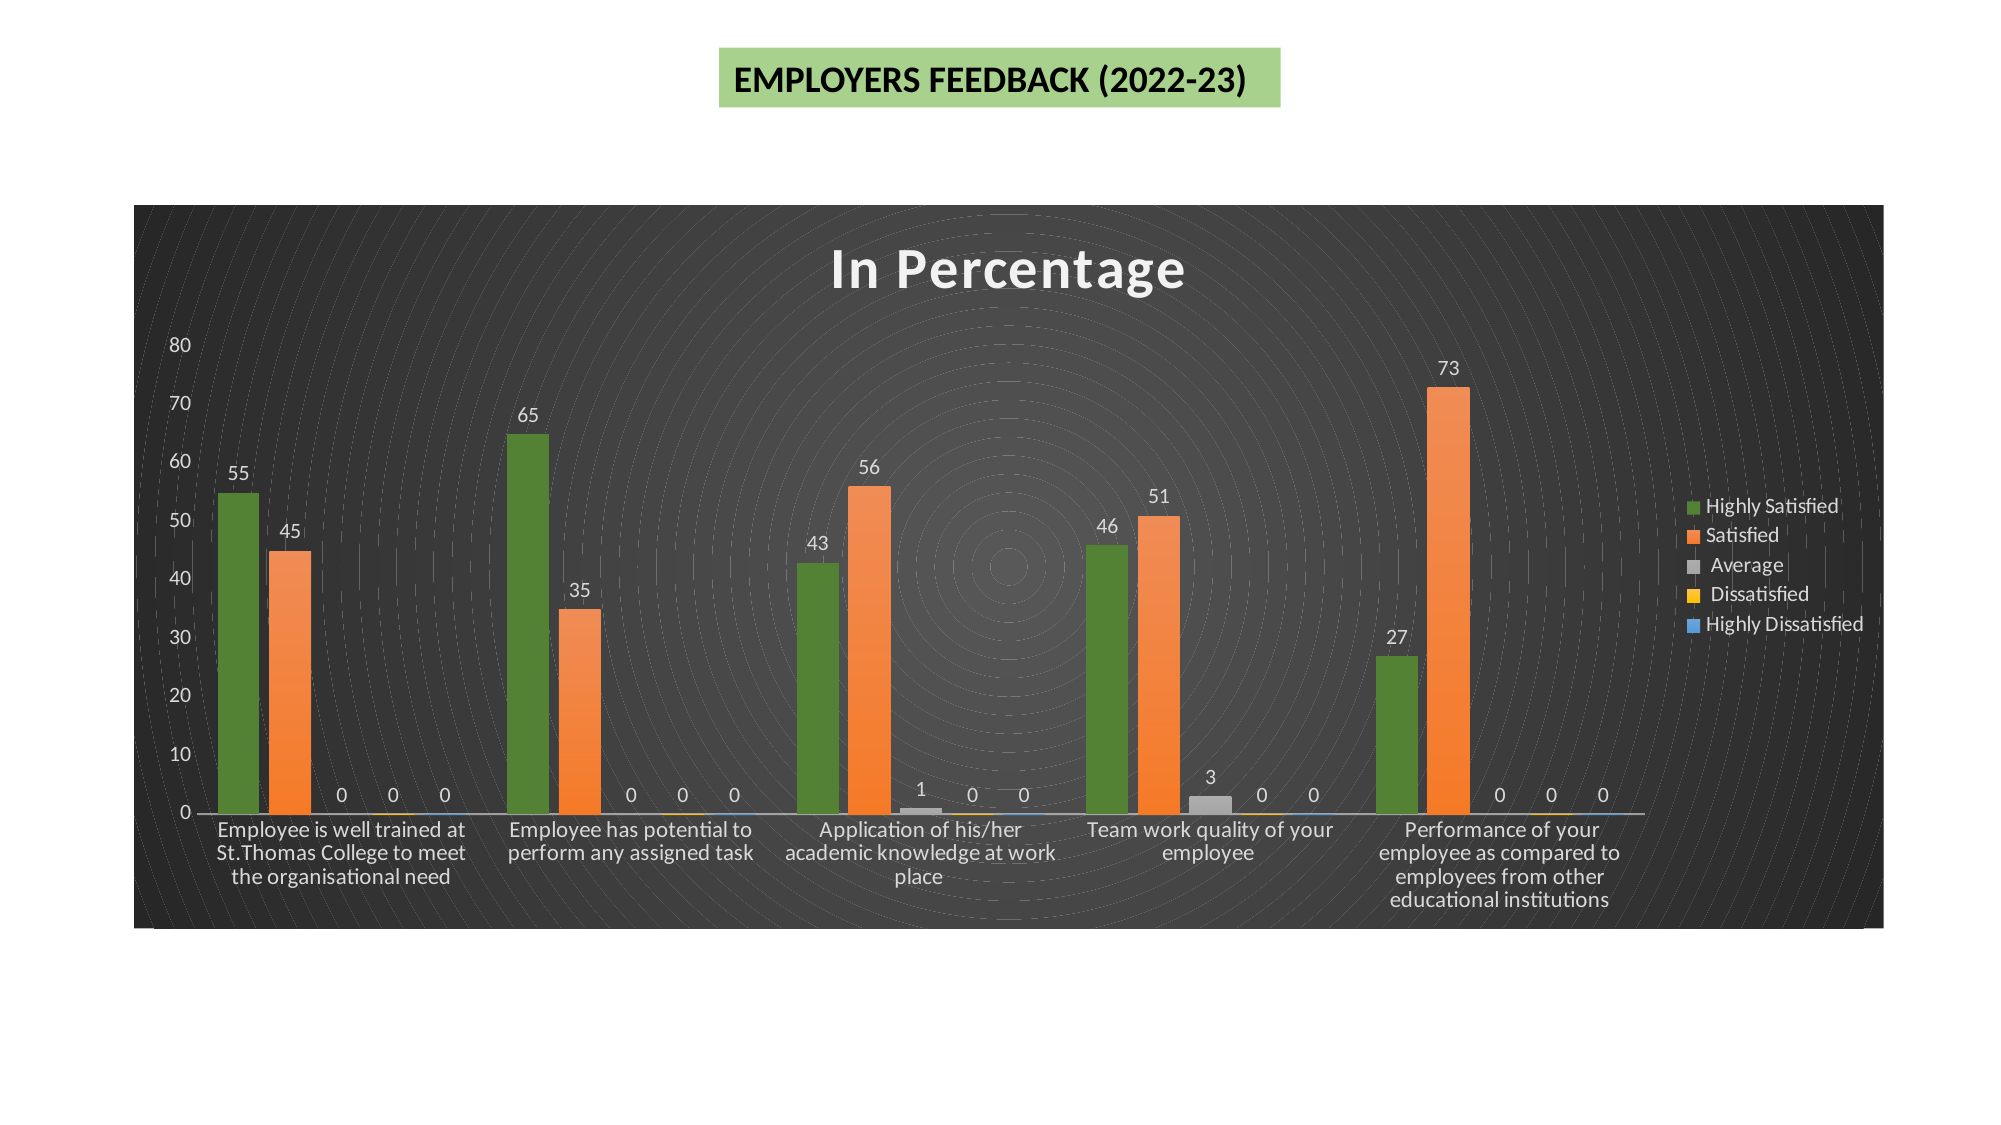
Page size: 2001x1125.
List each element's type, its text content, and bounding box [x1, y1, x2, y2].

chart [134, 205, 1884, 929]
text_box EMPLOYERS FEEDBACK (2022-23) [719, 47, 1281, 108]
